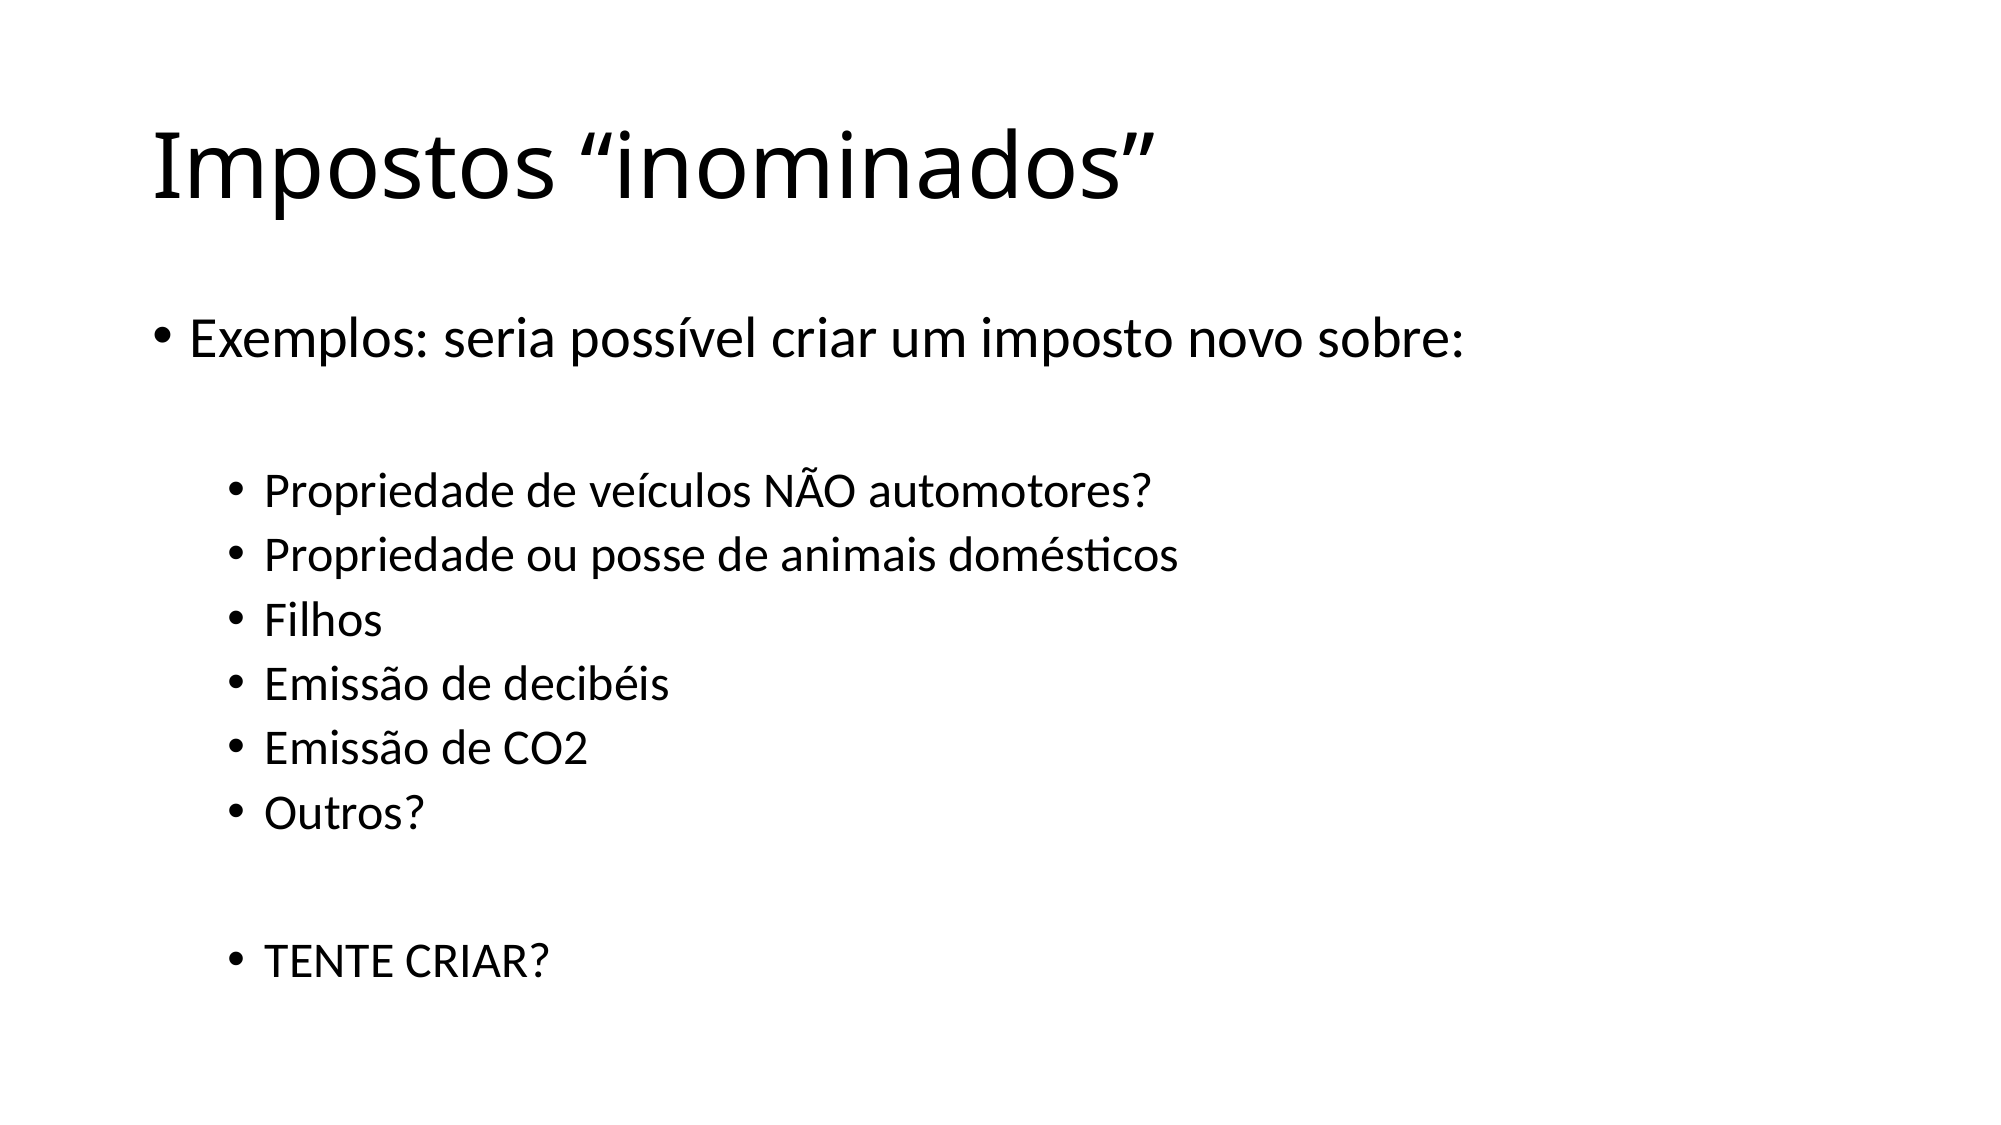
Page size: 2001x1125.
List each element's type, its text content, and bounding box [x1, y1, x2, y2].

list Exemplos: seria possível criar um imposto novo sobre: Propriedade de veículos NÃO automotores? Propriedade ou posse de animais domésticos Filhos Emissão de decibéis Emissão de CO2 Outros? TENTE CRIAR? [137, 299, 1863, 1014]
title Impostos “inominados” [137, 59, 1863, 278]
